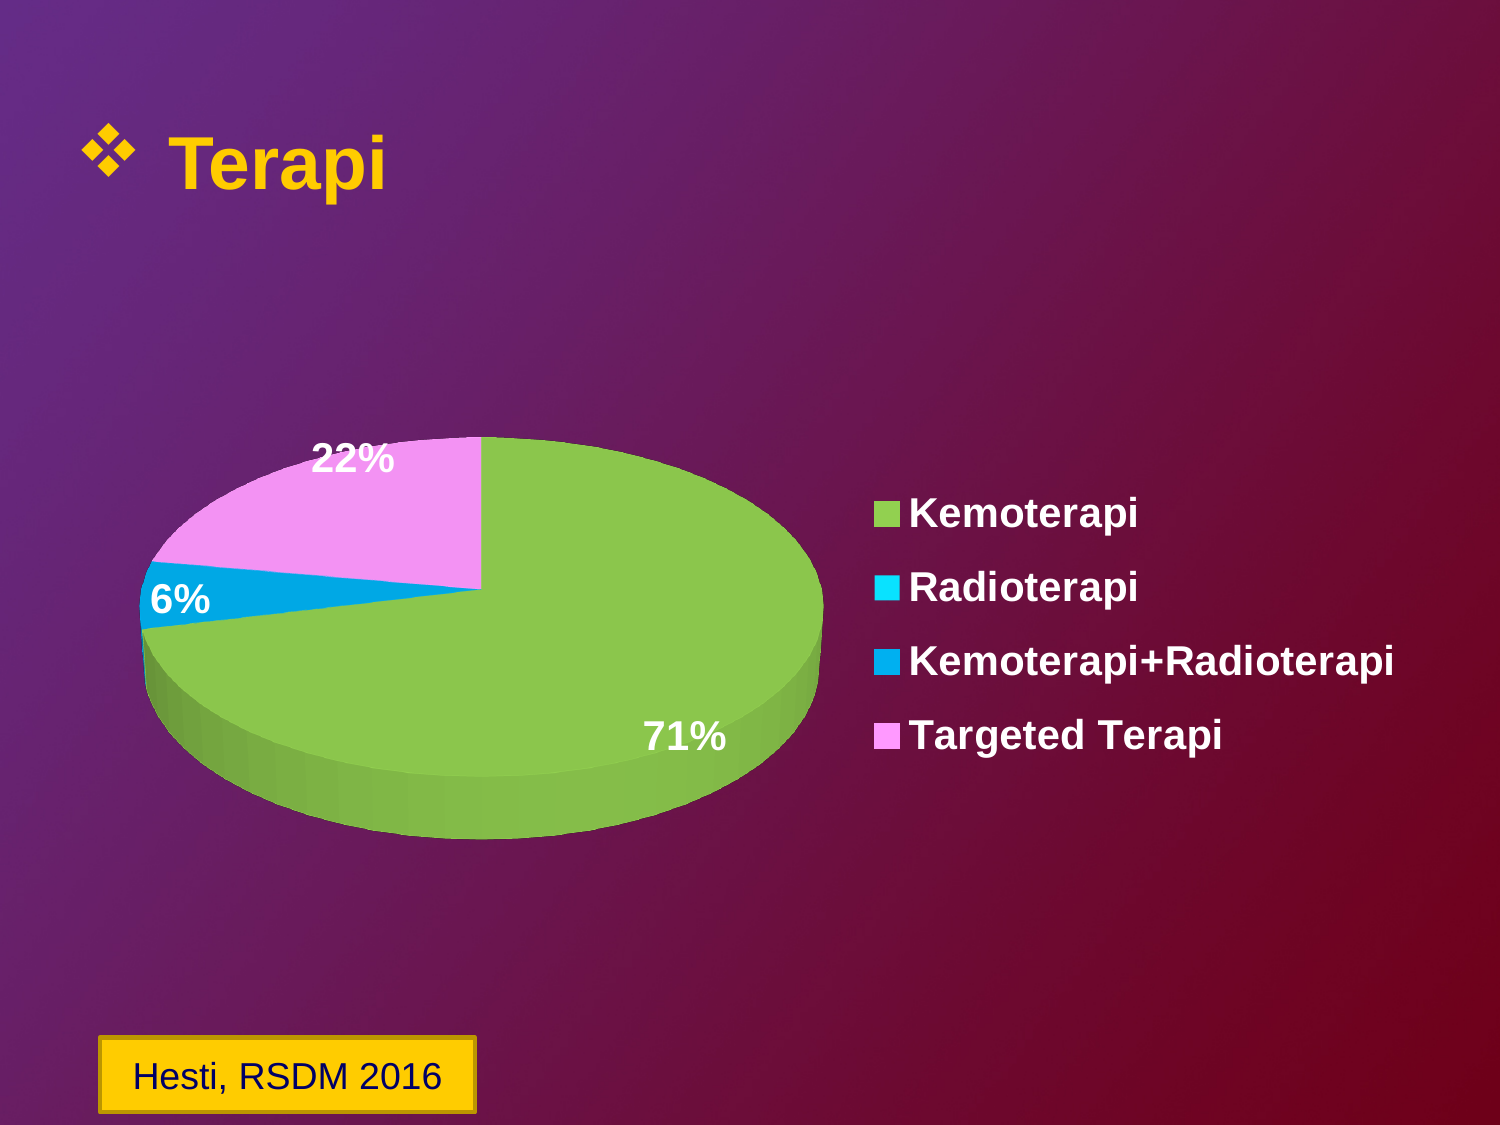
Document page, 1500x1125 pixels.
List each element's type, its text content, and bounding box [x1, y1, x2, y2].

title Terapi [74, 74, 1463, 213]
chart [99, 249, 1413, 1125]
picture [0, 0, 1500, 1125]
